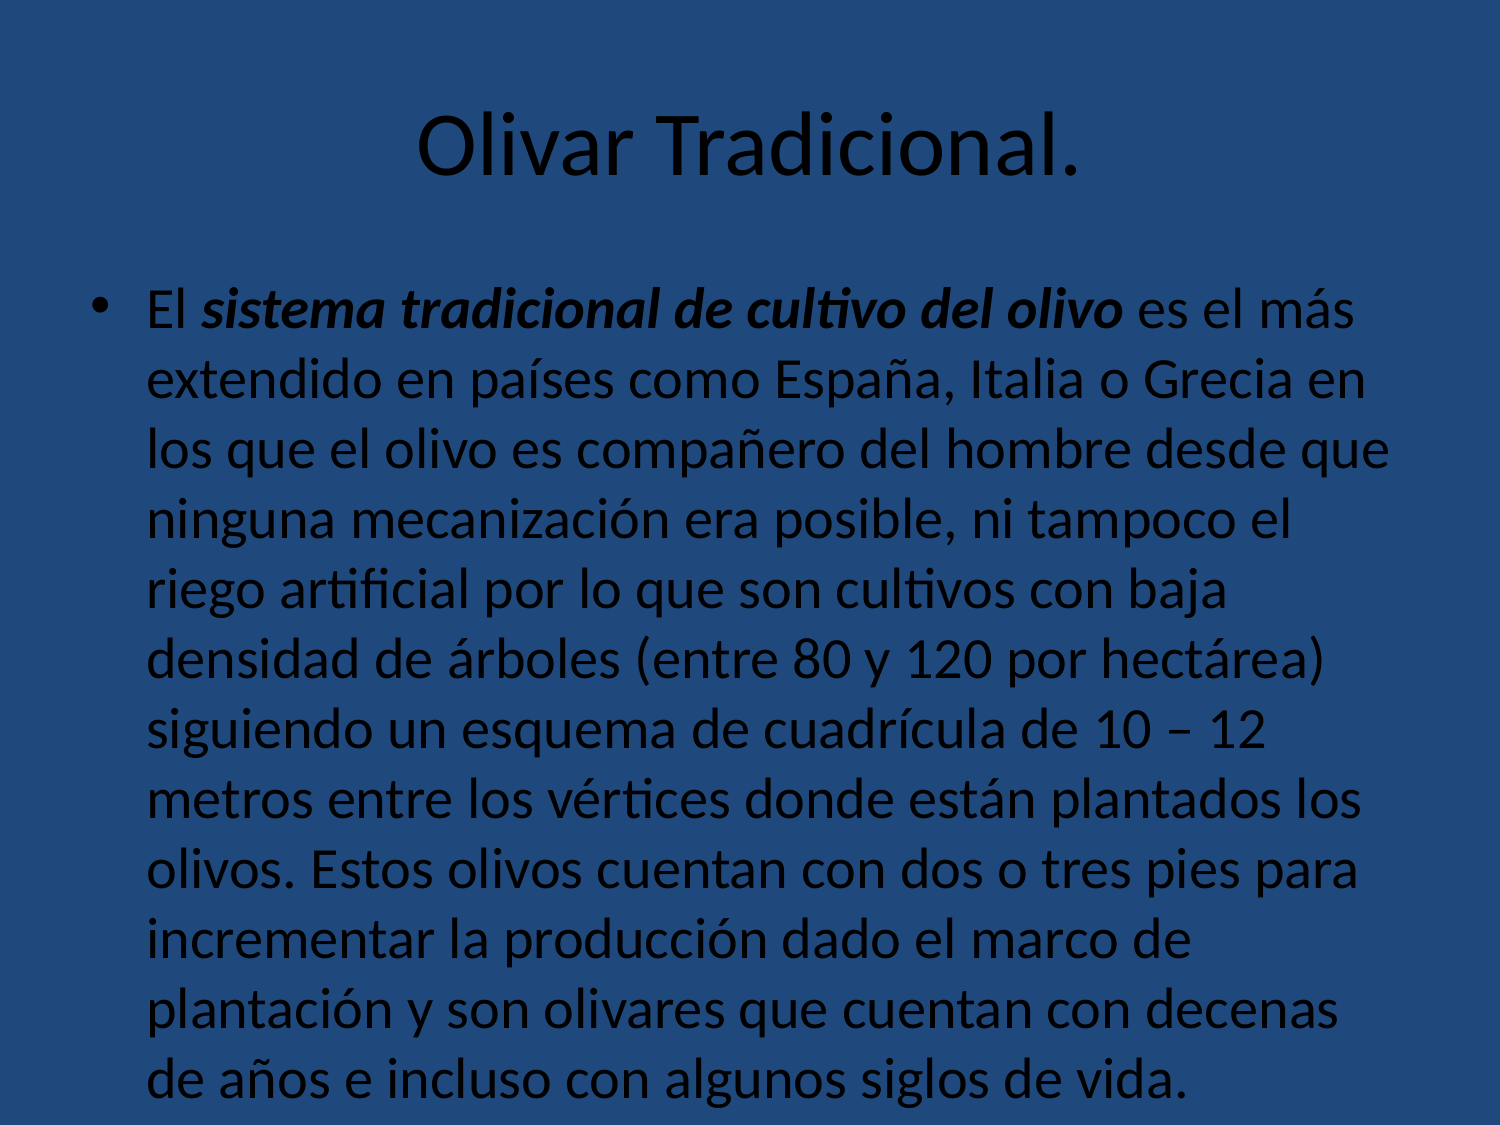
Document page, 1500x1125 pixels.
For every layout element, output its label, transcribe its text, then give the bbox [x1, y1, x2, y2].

title Olivar Tradicional. [75, 45, 1425, 233]
list El sistema tradicional de cultivo del olivo es el más extendido en países como España, Italia o Grecia en los que el olivo es compañero del hombre desde que ninguna mecanización era posible, ni tampoco el riego artificial por lo que son cultivos con baja densidad de árboles (entre 80 y 120 por hectárea) siguiendo un esquema de cuadrícula de 10 – 12 metros entre los vértices donde están plantados los olivos. Estos olivos cuentan con dos o tres pies para incrementar la producción dado el marco de plantación y son olivares que cuentan con decenas de años e incluso con algunos siglos de vida. [75, 262, 1425, 1005]
